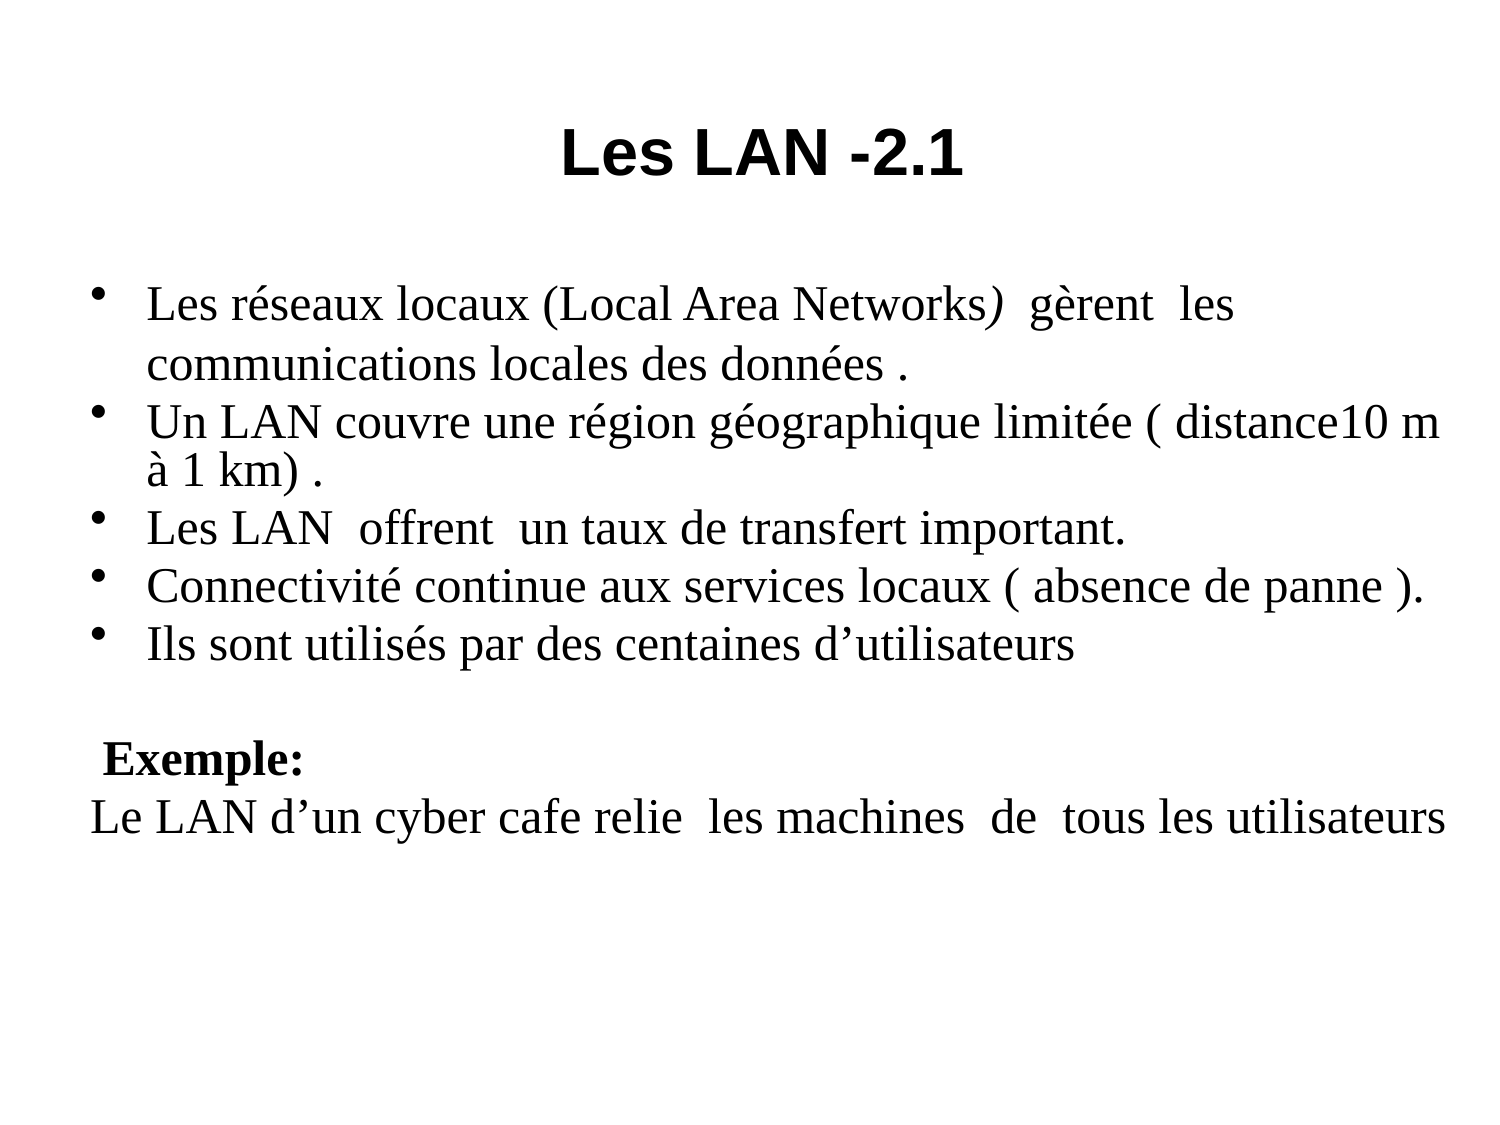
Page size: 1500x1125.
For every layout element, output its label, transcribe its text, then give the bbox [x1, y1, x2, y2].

list Les réseaux locaux (Local Area Networks) gèrent les communications locales des données . Un LAN couvre une région géographique limitée ( distance10 m à 1 km) . Les LAN offrent un taux de transfert important. Connectivité continue aux services locaux ( absence de panne ). Ils sont utilisés par des centaines d’utilisateurs Exemple: Le LAN d’un cyber cafe relie les machines de tous les utilisateurs [74, 262, 1500, 973]
title 2.1- Les LAN [74, 44, 1426, 233]
